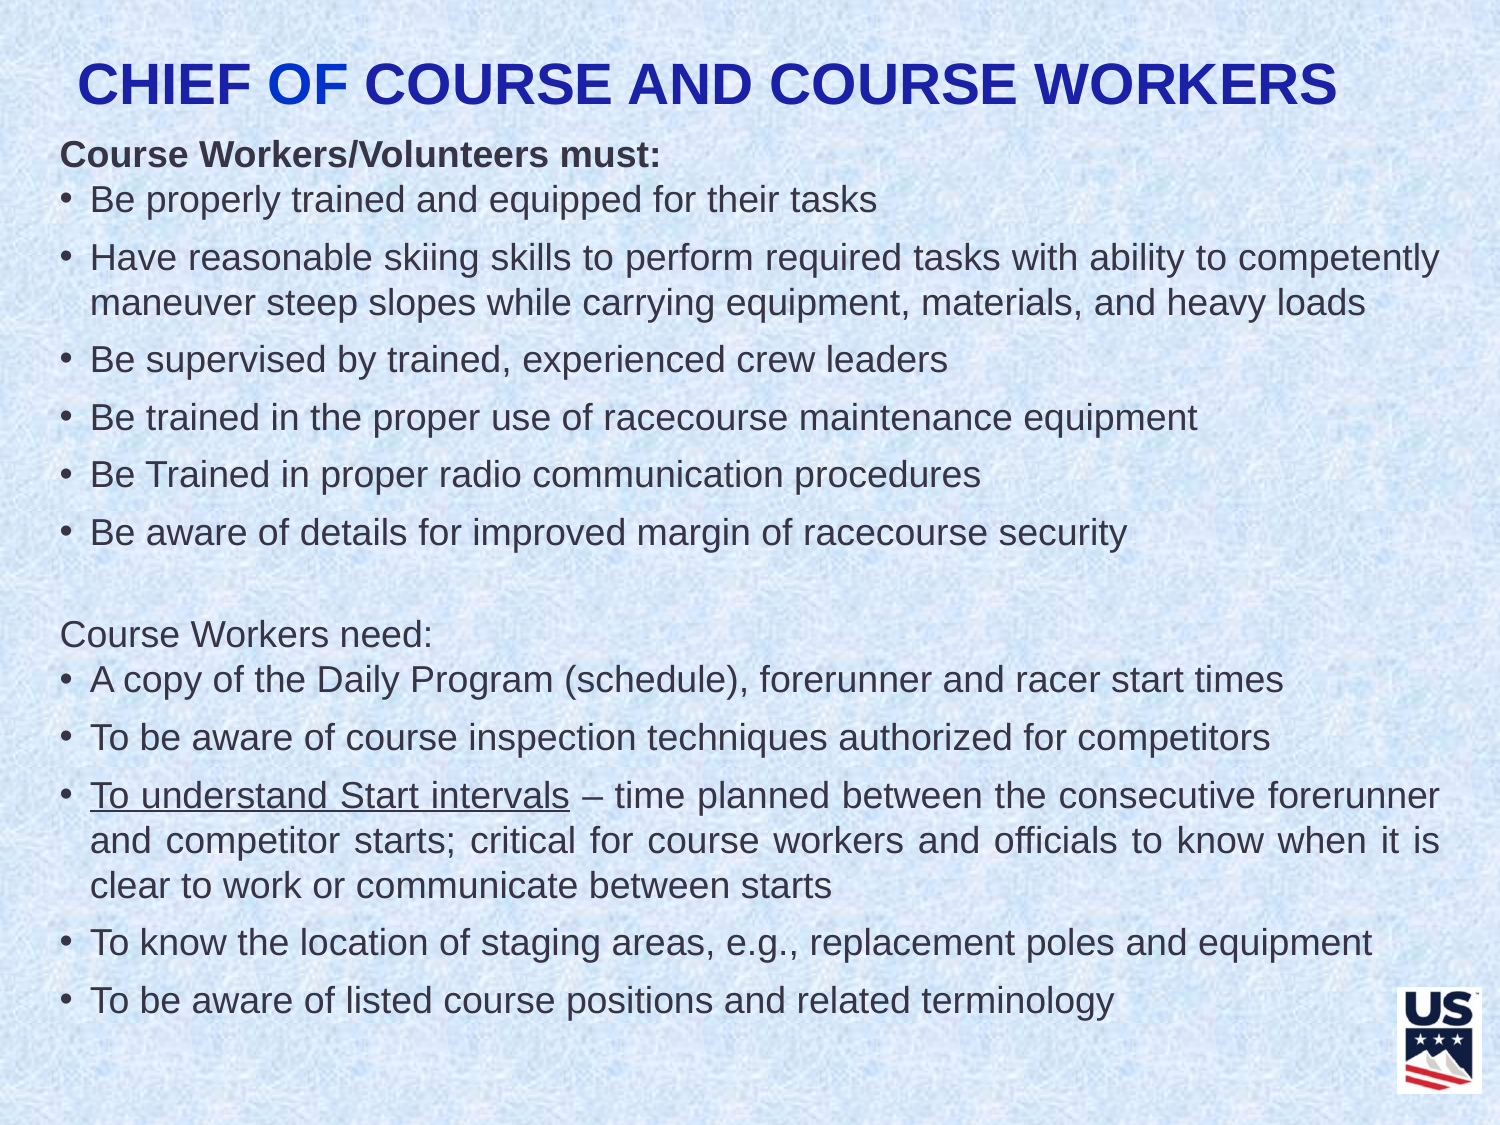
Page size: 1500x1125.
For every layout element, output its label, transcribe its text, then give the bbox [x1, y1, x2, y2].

picture [0, 0, 1500, 1125]
list Course Workers/Volunteers must: Be properly trained and equipped for their tasks Have reasonable skiing skills to perform required tasks with ability to competently maneuver steep slopes while carrying equipment, materials, and heavy loads Be supervised by trained, experienced crew leaders Be trained in the proper use of racecourse maintenance equipment Be Trained in proper radio communication procedures Be aware of details for improved margin of racecourse security Course Workers need: A copy of the Daily Program (schedule), forerunner and racer start times To be aware of course inspection techniques authorized for competitors To understand Start intervals – time planned between the consecutive forerunner and competitor starts; critical for course workers and officials to know when it is clear to work or communicate between starts To know the location of staging areas, e.g., replacement poles and equipment To be aware of listed course positions and related terminology [44, 122, 1456, 1088]
text_box CHIEF OF COURSE AND COURSE WORKERS [62, 9, 1438, 125]
